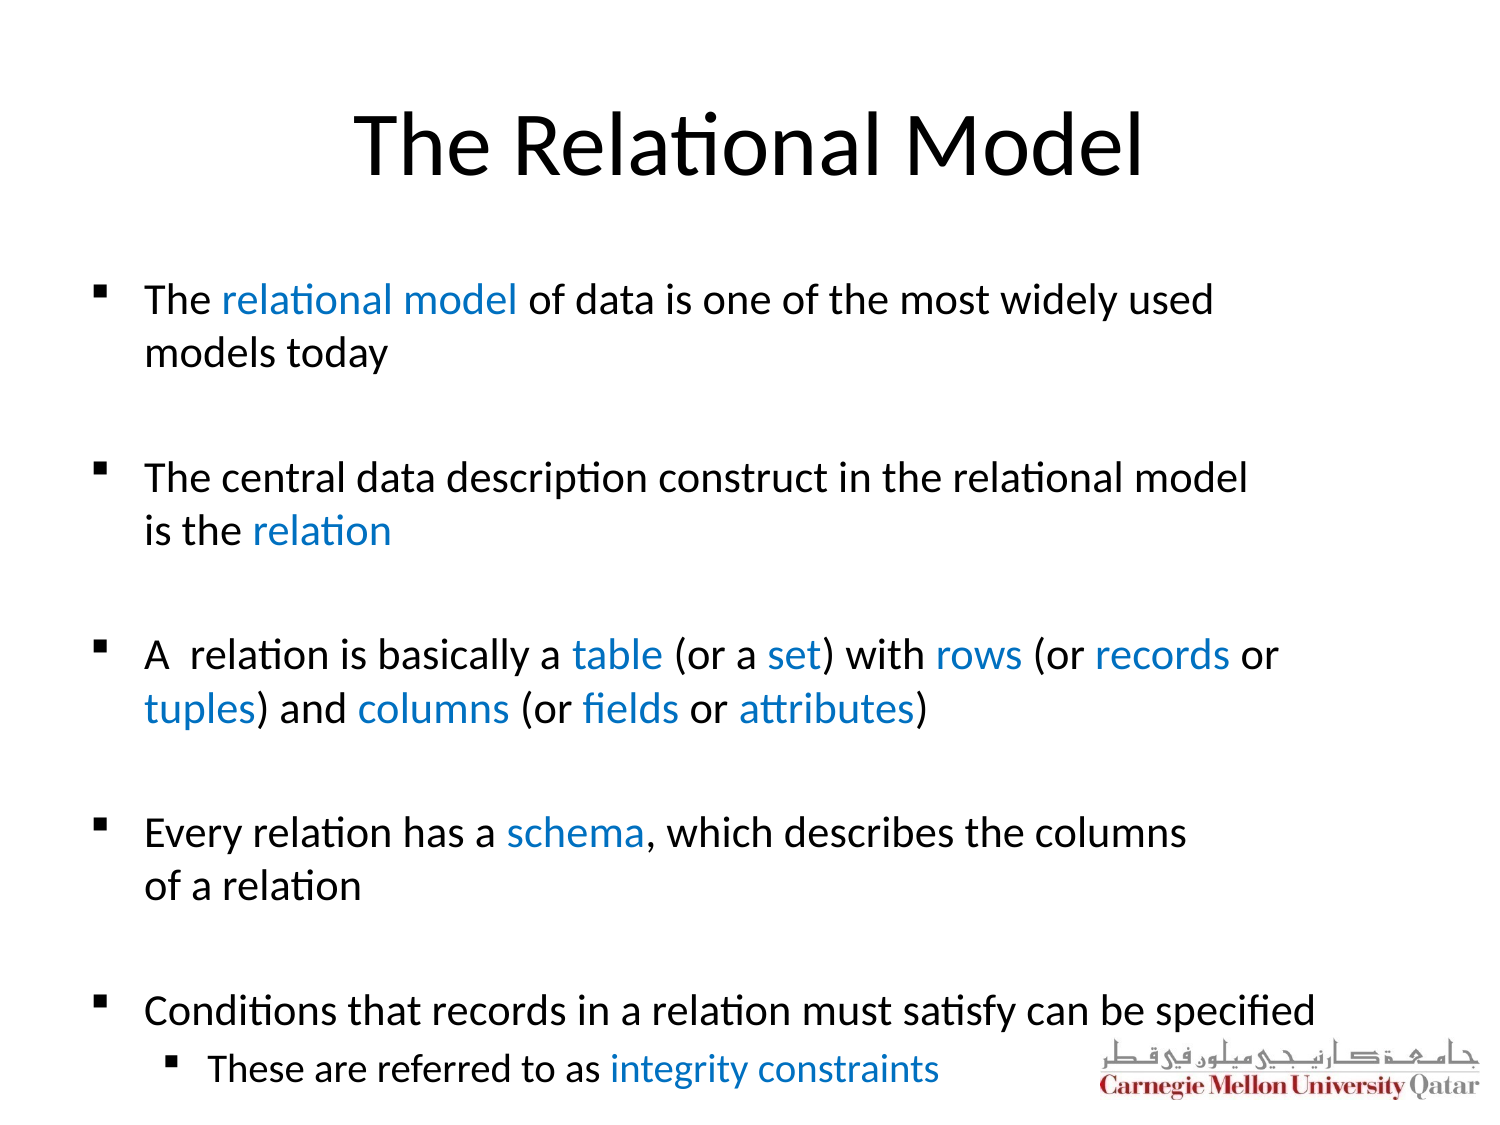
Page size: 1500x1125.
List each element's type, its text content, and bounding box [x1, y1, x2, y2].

picture [1099, 1037, 1480, 1101]
title The Relational Model [75, 45, 1425, 233]
list The relational model of data is one of the most widely used models today The central data description construct in the relational model is the relation A relation is basically a table (or a set) with rows (or records or tuples) and columns (or fields or attributes) Every relation has a schema, which describes the columns of a relation Conditions that records in a relation must satisfy can be specified These are referred to as integrity constraints [75, 262, 1425, 1100]
